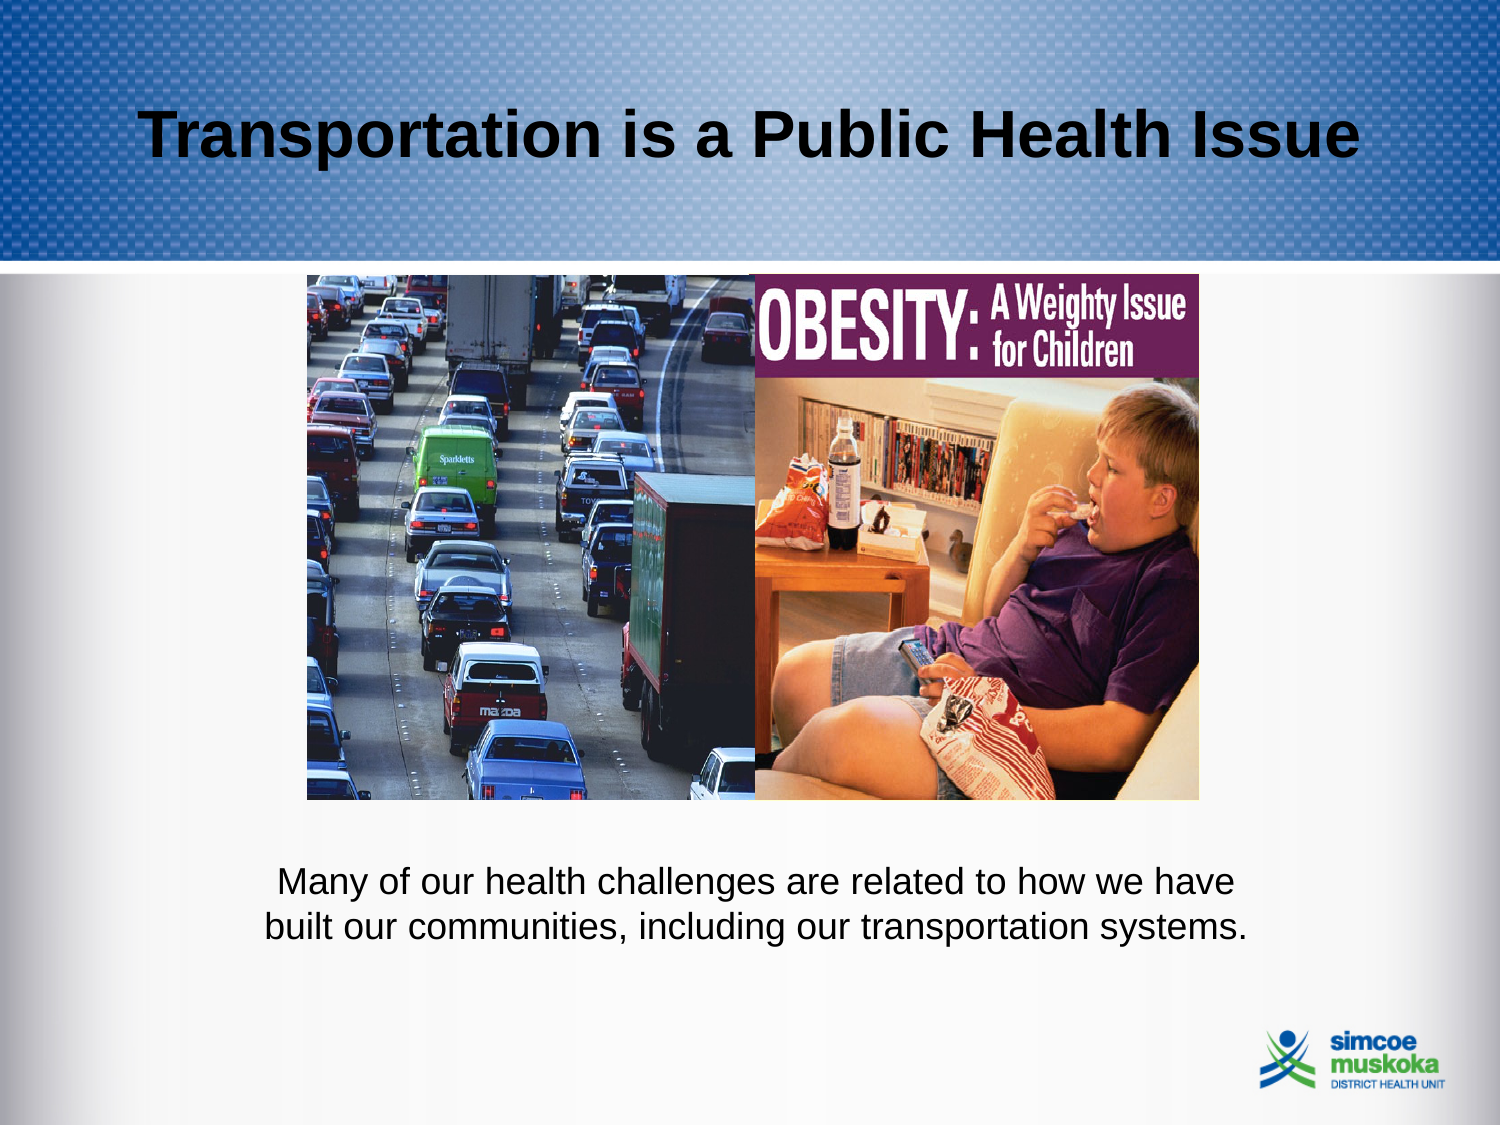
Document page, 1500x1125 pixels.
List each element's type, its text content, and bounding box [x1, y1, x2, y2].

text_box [888, 274, 1199, 801]
picture [0, 0, 1500, 1125]
list Many of our health challenges are related to how we have built our communities, including our transportation systems. [237, 849, 1275, 963]
title Transportation is a Public Health Issue [75, 37, 1425, 225]
